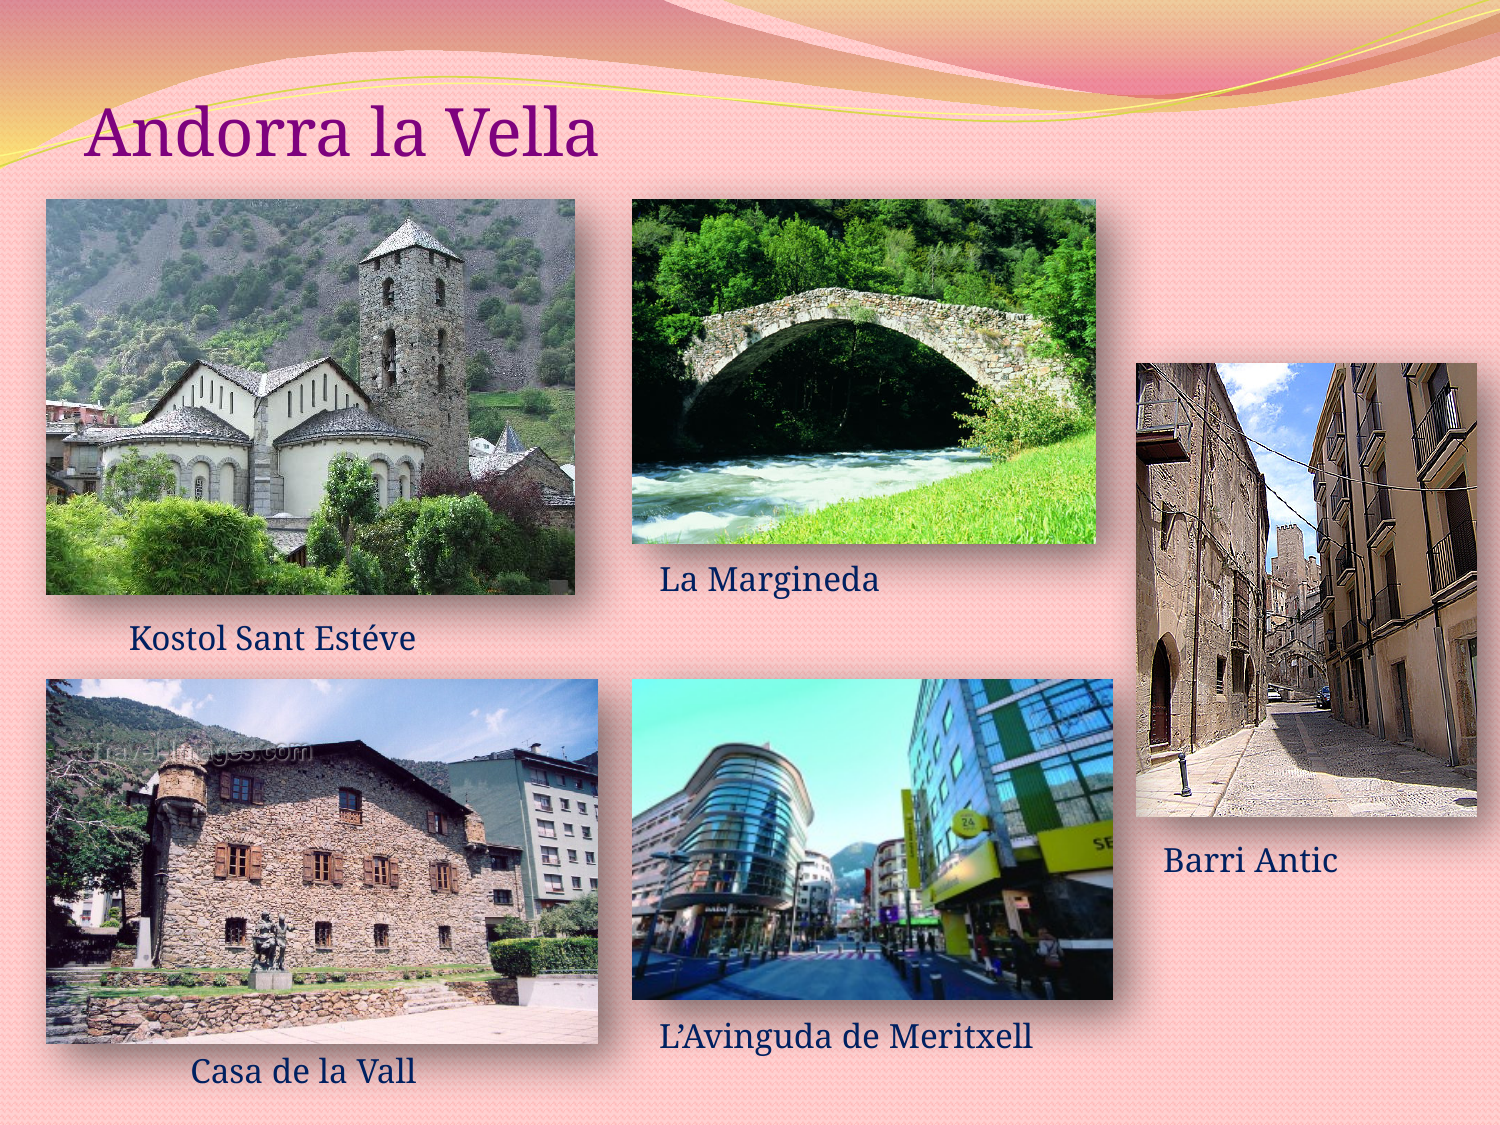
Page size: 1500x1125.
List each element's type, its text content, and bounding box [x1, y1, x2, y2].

picture [632, 198, 1096, 544]
picture [632, 679, 1113, 1000]
text_box Kostol Sant Estéve [105, 609, 692, 664]
picture [46, 198, 575, 595]
picture [46, 679, 598, 1044]
text_box Casa de la Vall [175, 1042, 622, 1098]
text_box La Margineda [644, 550, 1102, 606]
text_box L’Avinguda de Meritxell [644, 1007, 1289, 1063]
text_box Barri Antic [1161, 831, 1500, 887]
picture [1136, 363, 1477, 817]
text_box Andorra la Vella [70, 81, 961, 177]
